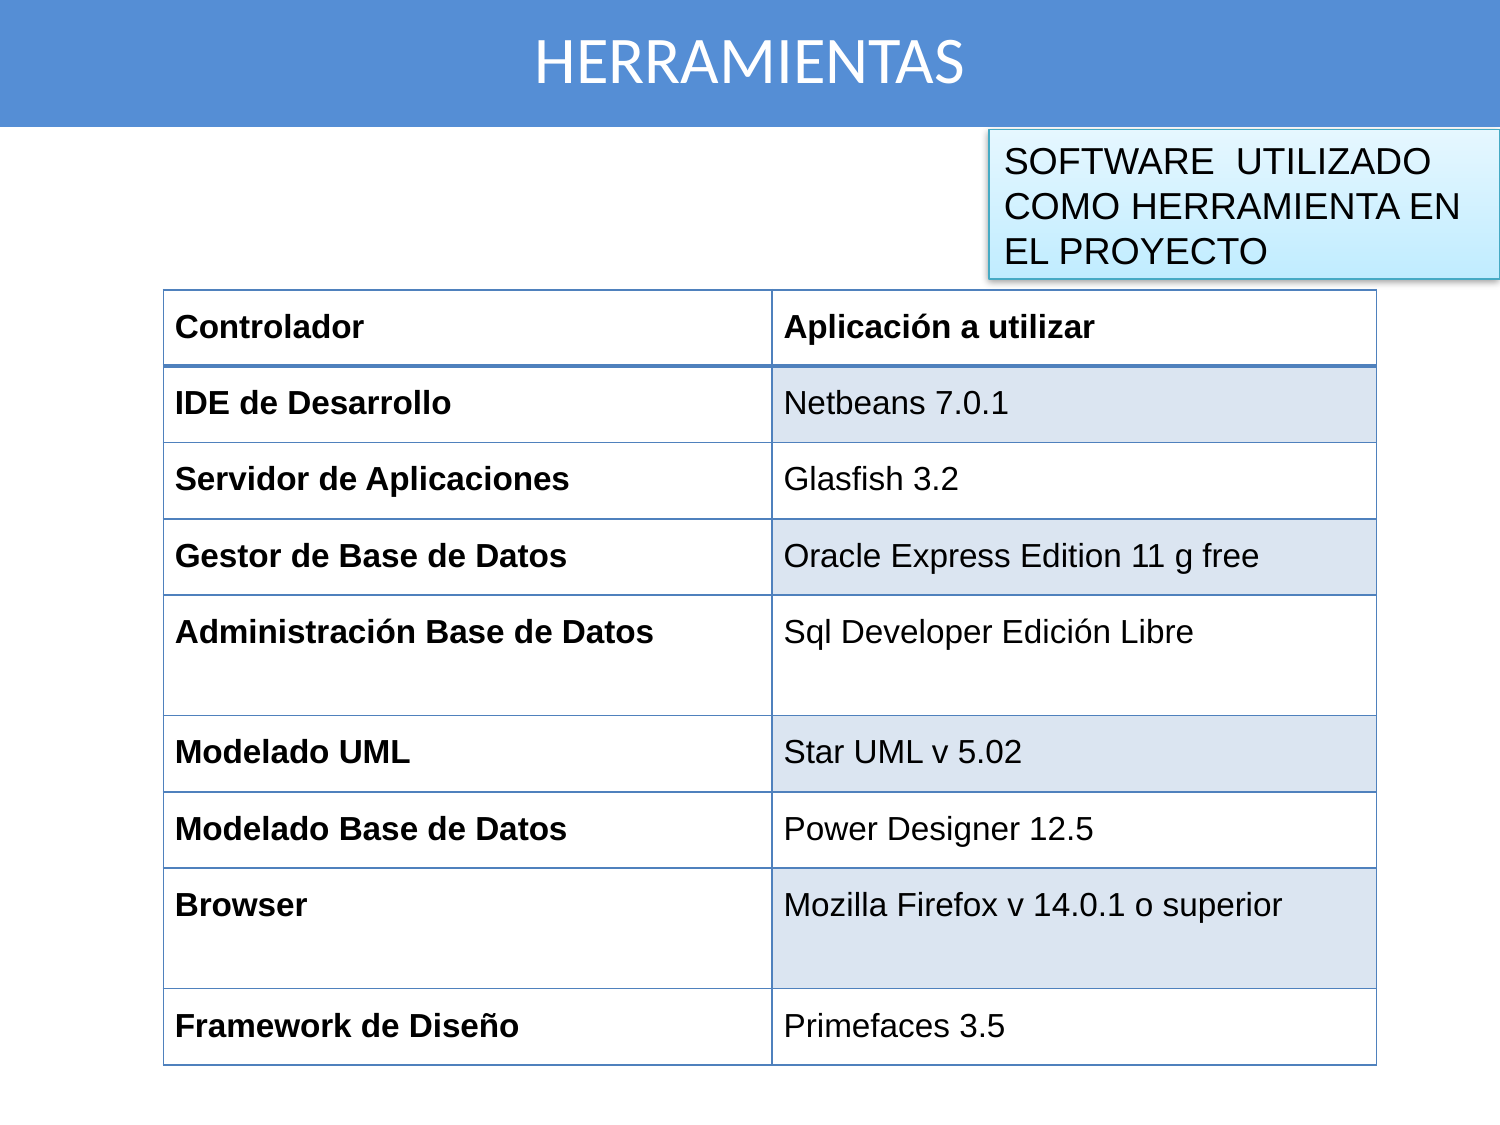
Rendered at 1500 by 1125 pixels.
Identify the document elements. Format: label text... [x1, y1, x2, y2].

table_cell Netbeans 7.0.1 [773, 368, 1376, 442]
text_box HERRAMIENTAS [0, 0, 1500, 127]
table_cell Browser [164, 869, 771, 988]
table_cell Servidor de Aplicaciones [164, 443, 771, 518]
text_box SOFTWARE UTILIZADO COMO HERRAMIENTA EN EL PROYECTO [988, 129, 1500, 280]
table_header Aplicación a utilizar [773, 291, 1376, 364]
table_cell Primefaces 3.5 [773, 989, 1376, 1064]
table_cell Glasfish 3.2 [773, 443, 1376, 518]
table_cell IDE de Desarrollo [164, 368, 771, 442]
table_cell Power Designer 12.5 [773, 793, 1376, 867]
table_cell Gestor de Base de Datos [164, 520, 771, 594]
table_cell Mozilla Firefox v 14.0.1 o superior [773, 869, 1376, 988]
table_cell Modelado Base de Datos [164, 793, 771, 867]
table_cell Administración Base de Datos [164, 596, 771, 715]
table_cell Star UML v 5.02 [773, 716, 1376, 791]
table_header Controlador [164, 291, 771, 364]
table_cell Sql Developer Edición Libre [773, 596, 1376, 715]
table_cell Framework de Diseño [164, 989, 771, 1064]
table_cell Modelado UML [164, 716, 771, 791]
table_cell Oracle Express Edition 11 g free [773, 520, 1376, 594]
